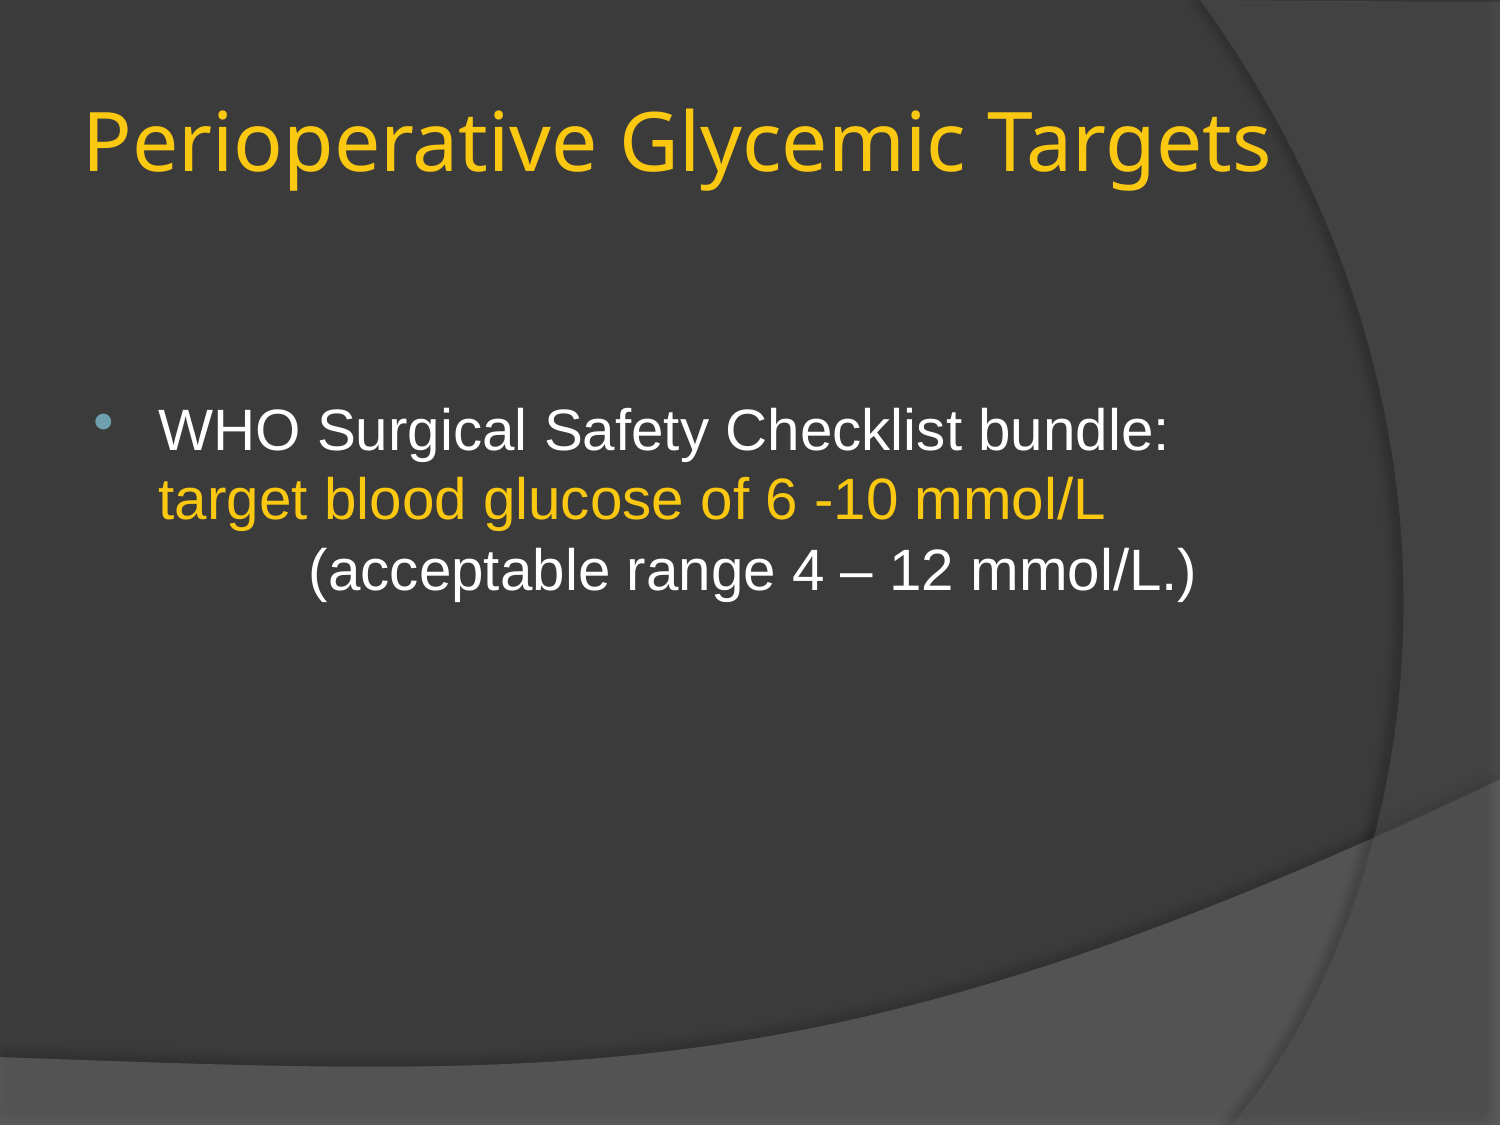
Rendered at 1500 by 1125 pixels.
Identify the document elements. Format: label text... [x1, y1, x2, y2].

list WHO Surgical Safety Checklist bundle: target blood glucose of 6 -10 mmol/L (acceptable range 4 – 12 mmol/L.) [75, 384, 1300, 1125]
title Perioperative Glycemic Targets [75, 45, 1300, 233]
